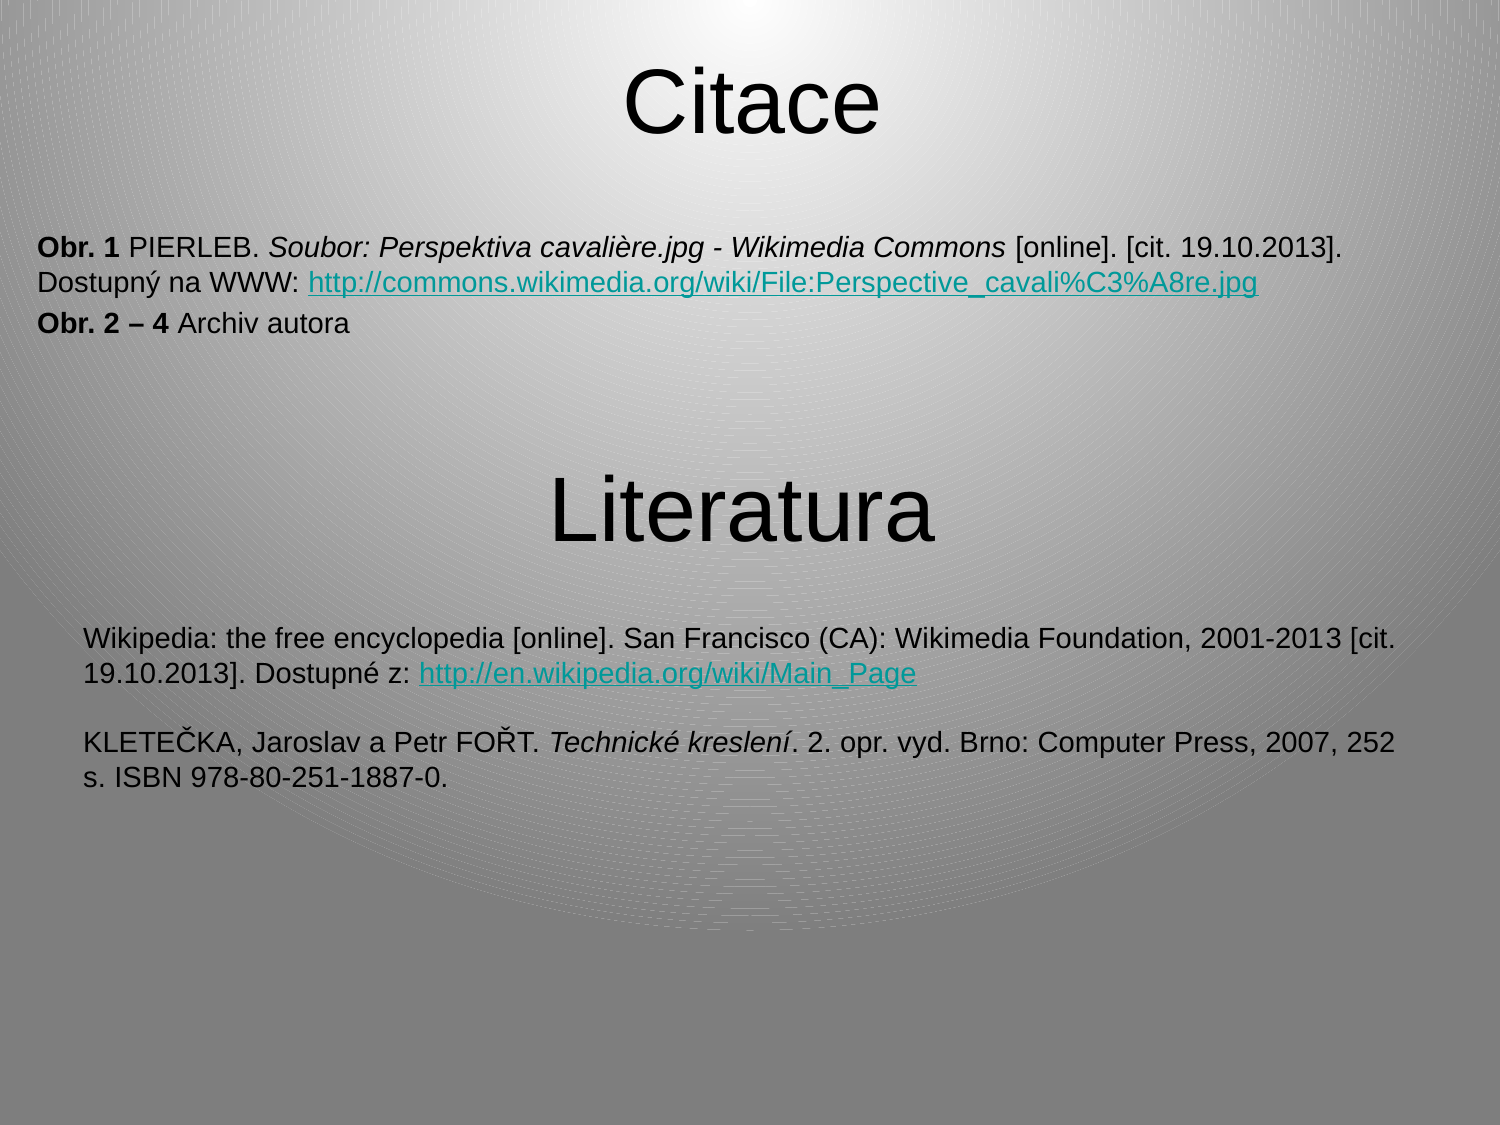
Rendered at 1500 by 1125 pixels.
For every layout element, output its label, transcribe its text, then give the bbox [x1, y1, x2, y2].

text_box Literatura [67, 434, 1418, 575]
title Citace [77, 2, 1429, 191]
list Obr. 1 PIERLEB. Soubor: Perspektiva cavalière.jpg - Wikimedia Commons [online]. [cit. 19.10.2013]. Dostupný na WWW: http://commons.wikimedia.org/wiki/File:Perspective_cavali%C3%A8re.jpg Obr. 2 – 4 Archiv autora [21, 221, 1482, 1110]
text_box Wikipedia: the free encyclopedia [online]. San Francisco (CA): Wikimedia Foundation, 2001-2013 [cit. 19.10.2013]. Dostupné z: http://en.wikipedia.org/wiki/Main_Page KLETEČKA, Jaroslav a Petr FOŘT. Technické kreslení. 2. opr. vyd. Brno: Computer Press, 2007, 252 s. ISBN 978-80-251-1887-0. [68, 611, 1420, 802]
